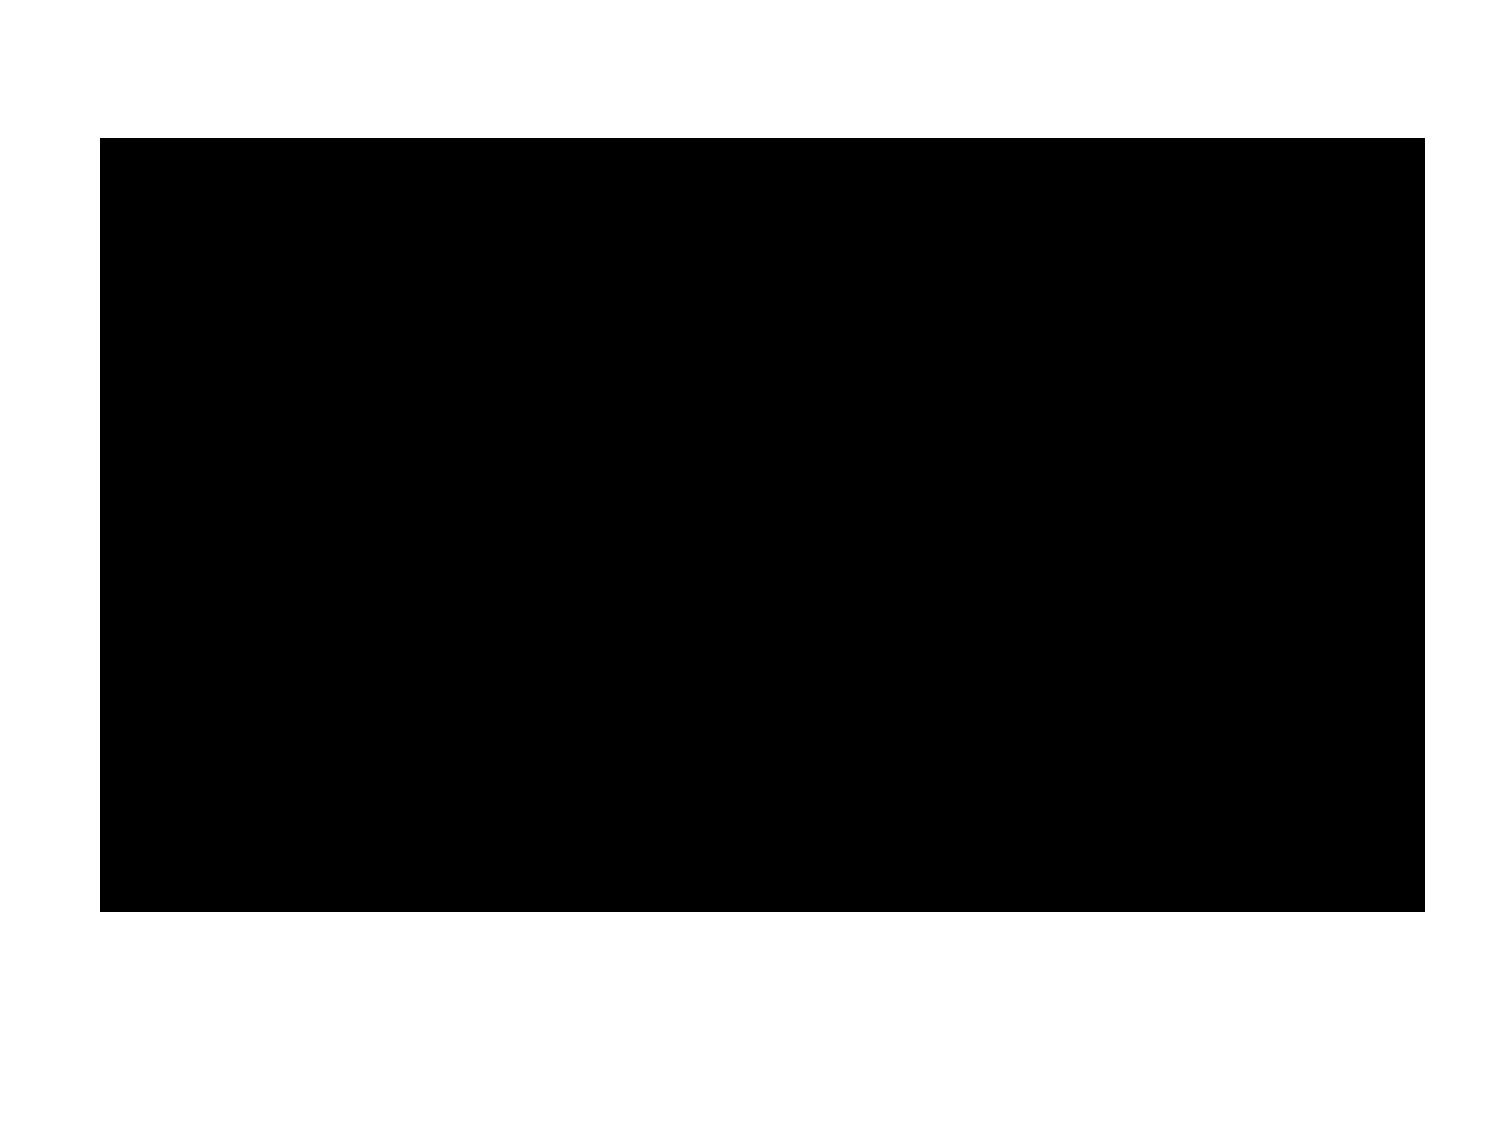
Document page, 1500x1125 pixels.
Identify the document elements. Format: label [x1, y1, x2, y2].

text_box [99, 137, 1426, 913]
